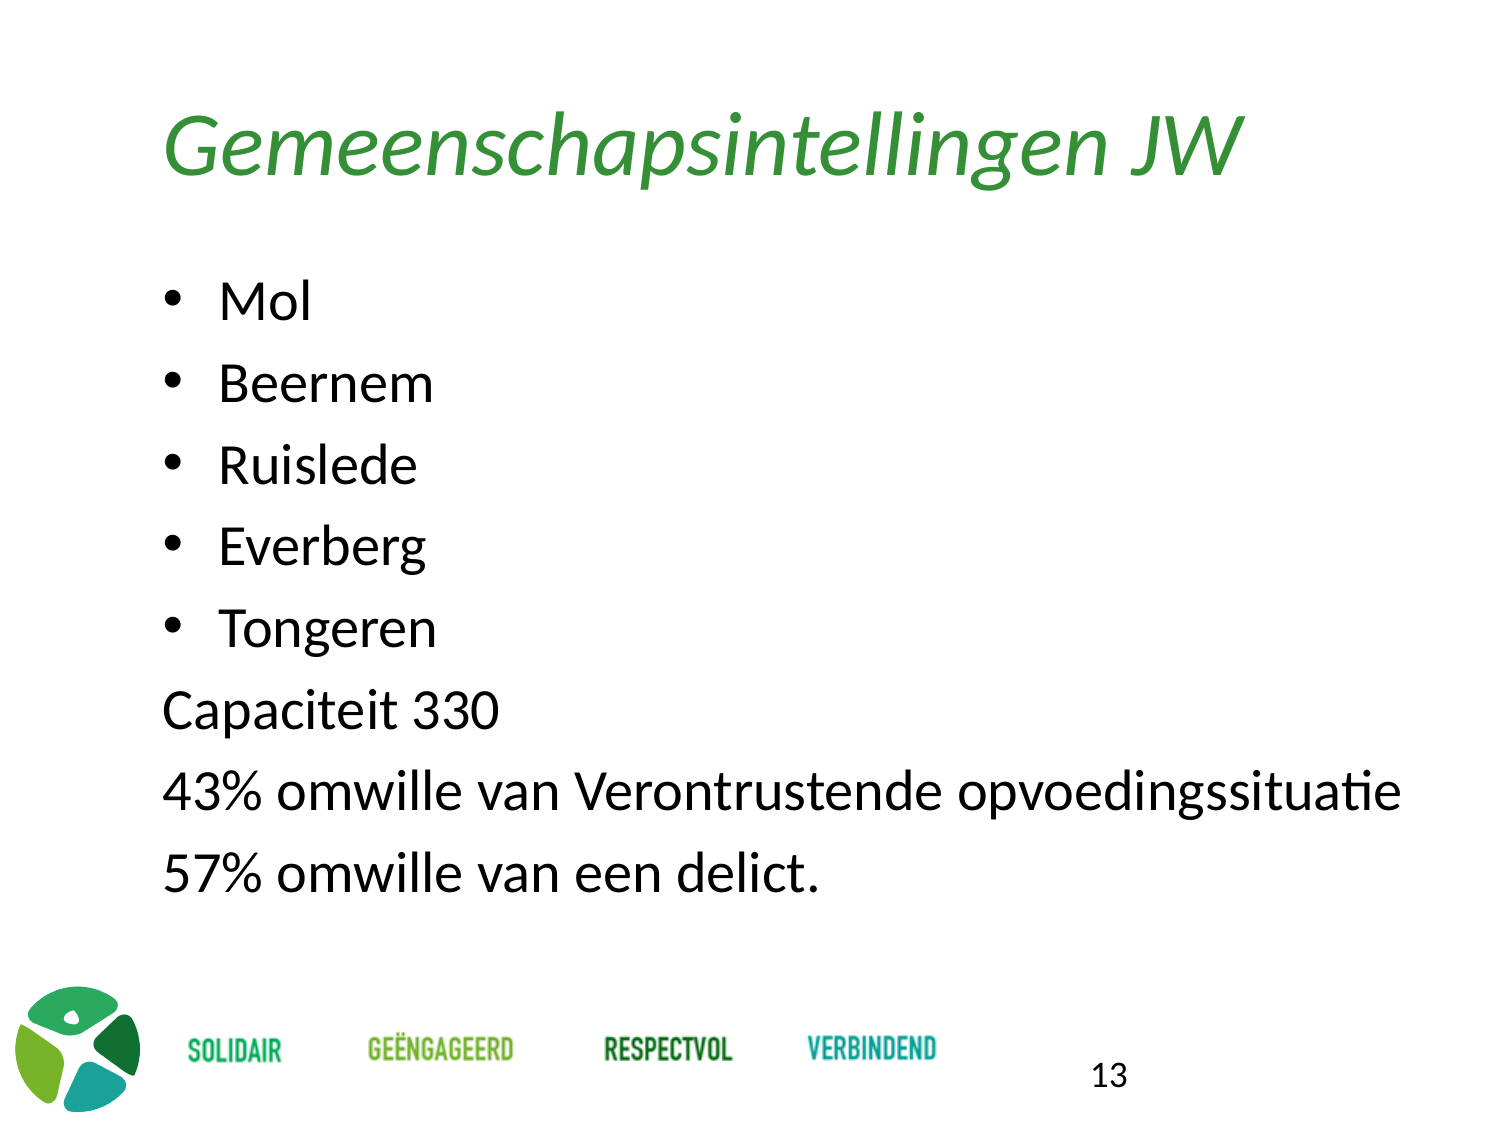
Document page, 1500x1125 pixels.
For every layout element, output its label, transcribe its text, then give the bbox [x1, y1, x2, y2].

list Mol Beernem Ruislede Everberg Tongeren Capaciteit 330 43% omwille van Verontrustende opvoedingssituatie 57% omwille van een delict. [162, 262, 1463, 993]
picture [162, 1028, 968, 1072]
slide_number 13 [1074, 1042, 1425, 1103]
picture [8, 982, 148, 1118]
title Gemeenschapsintellingen JW [162, 45, 1463, 233]
